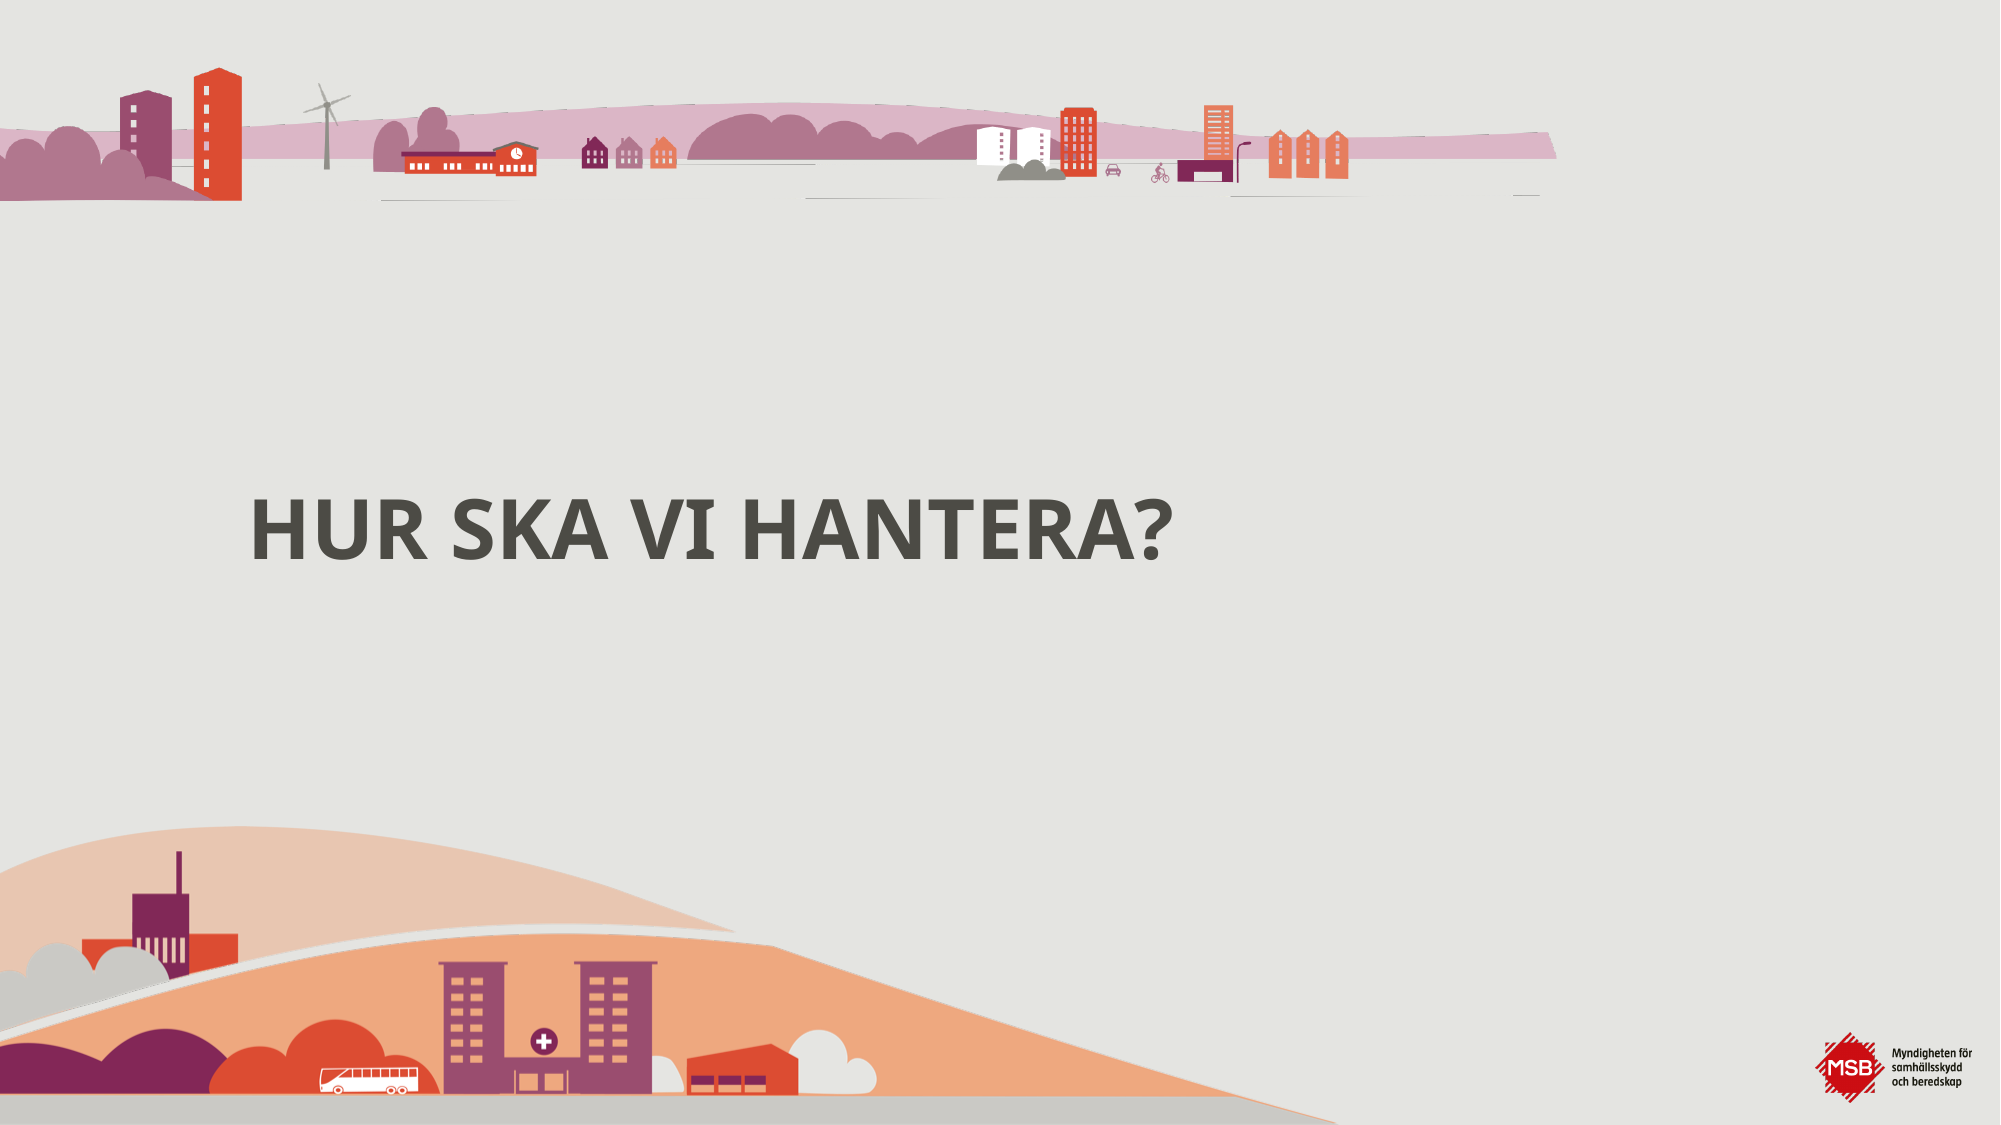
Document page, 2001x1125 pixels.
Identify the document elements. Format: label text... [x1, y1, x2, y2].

picture [1815, 1032, 1972, 1103]
picture [0, 826, 1339, 1125]
title HUR SKA VI HANTERA? [232, 376, 1699, 586]
picture [0, 67, 1557, 201]
